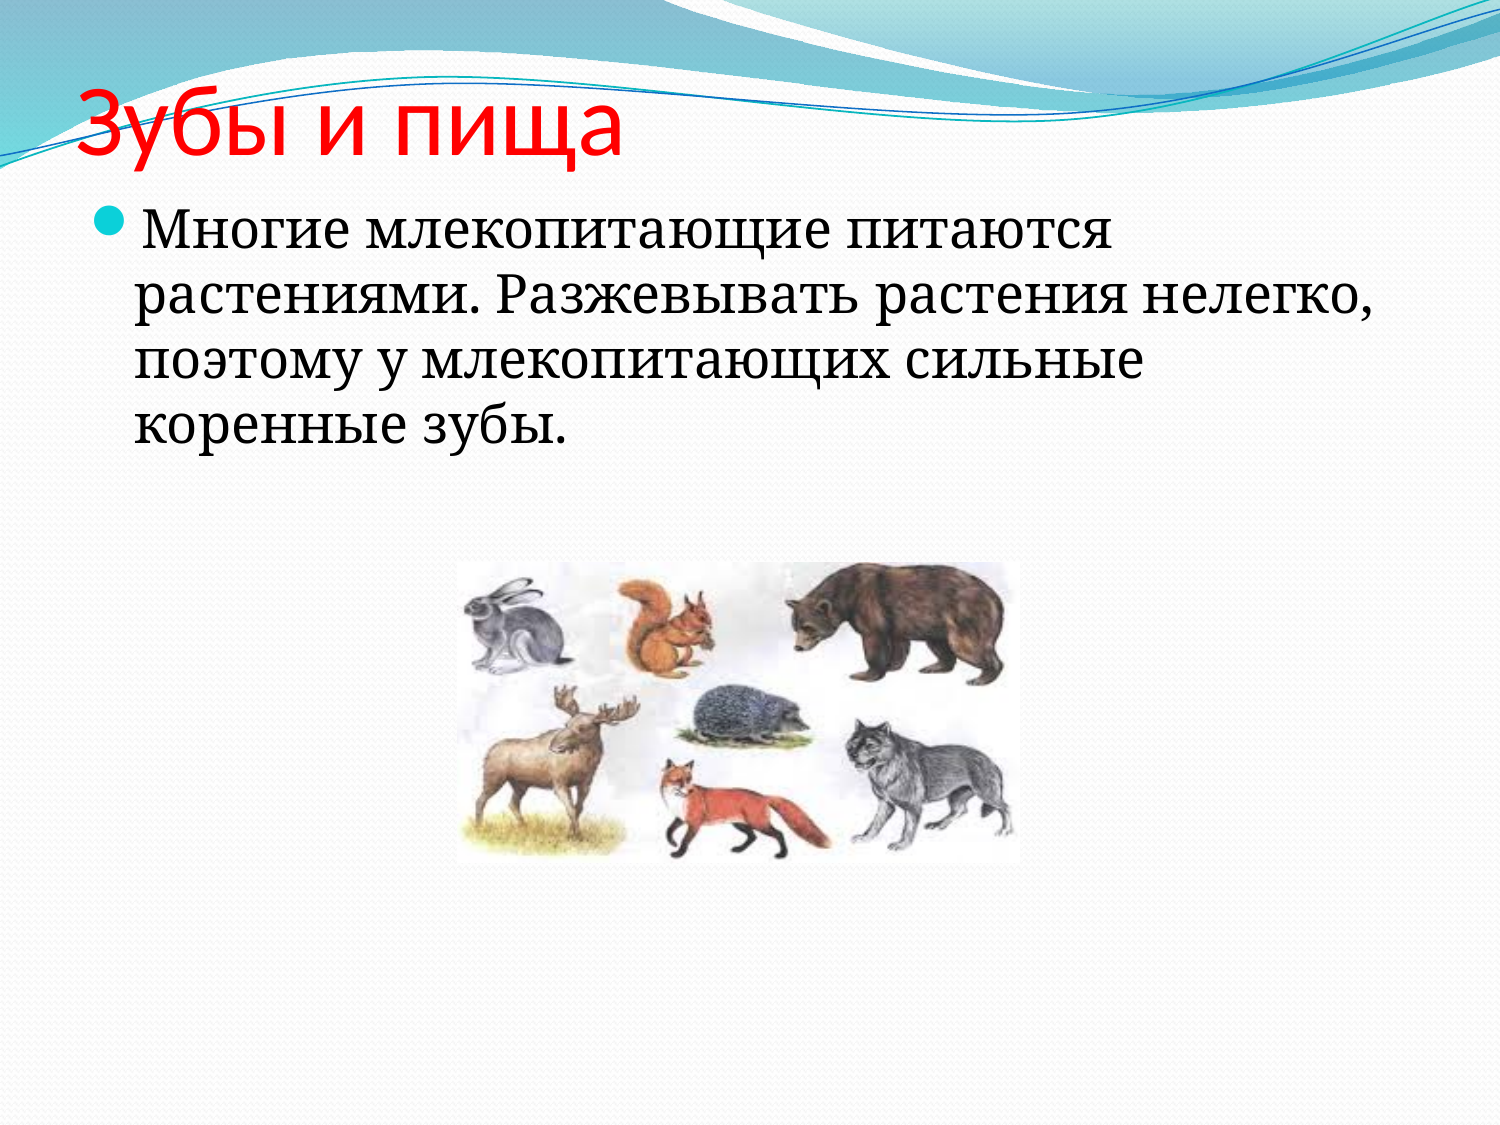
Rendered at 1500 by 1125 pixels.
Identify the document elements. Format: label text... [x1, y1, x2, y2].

list Многие млекопитающие питаются растениями. Разжевывать растения нелегко, поэтому у млекопитающих сильные коренные зубы. [75, 187, 1425, 1005]
title Зубы и пища [75, 45, 1425, 176]
picture [456, 562, 1020, 864]
